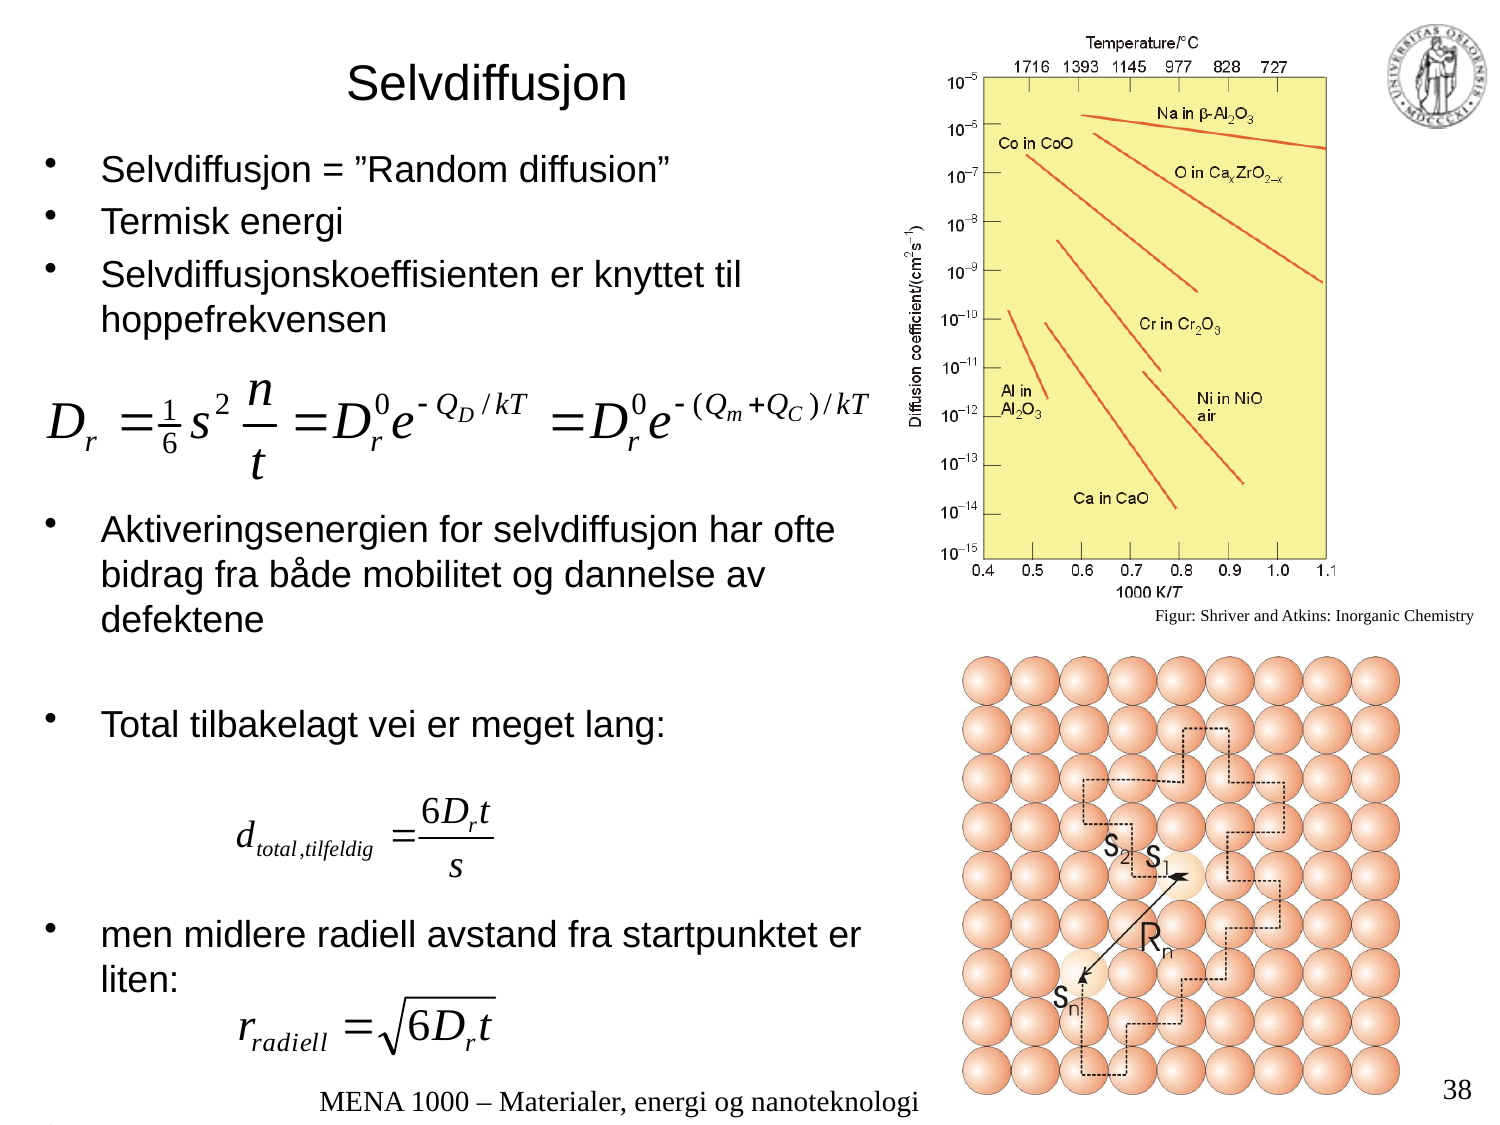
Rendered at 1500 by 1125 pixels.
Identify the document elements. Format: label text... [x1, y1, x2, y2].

footer MENA 1000 – Materialer, energi og nanoteknologi [300, 1074, 940, 1125]
picture [1387, 24, 1500, 129]
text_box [37, 354, 881, 492]
picture [904, 35, 1335, 599]
title Selvdiffusjon [112, 12, 863, 136]
text_box Figur: Shriver and Atkins: Inorganic Chemistry [1140, 597, 1500, 633]
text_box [229, 786, 503, 886]
picture [962, 656, 1400, 1095]
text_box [229, 987, 506, 1064]
slide_number 38 [1349, 1062, 1488, 1113]
list Selvdiffusjon = ”Random diffusion” Termisk energi Selvdiffusjonskoeffisienten er knyttet til hoppefrekvensen Aktiveringsenergien for selvdiffusjon har ofte bidrag fra både mobilitet og dannelse av defektene Total tilbakelagt vei er meget lang: men midlere radiell avstand fra startpunktet er liten: [29, 136, 951, 1051]
